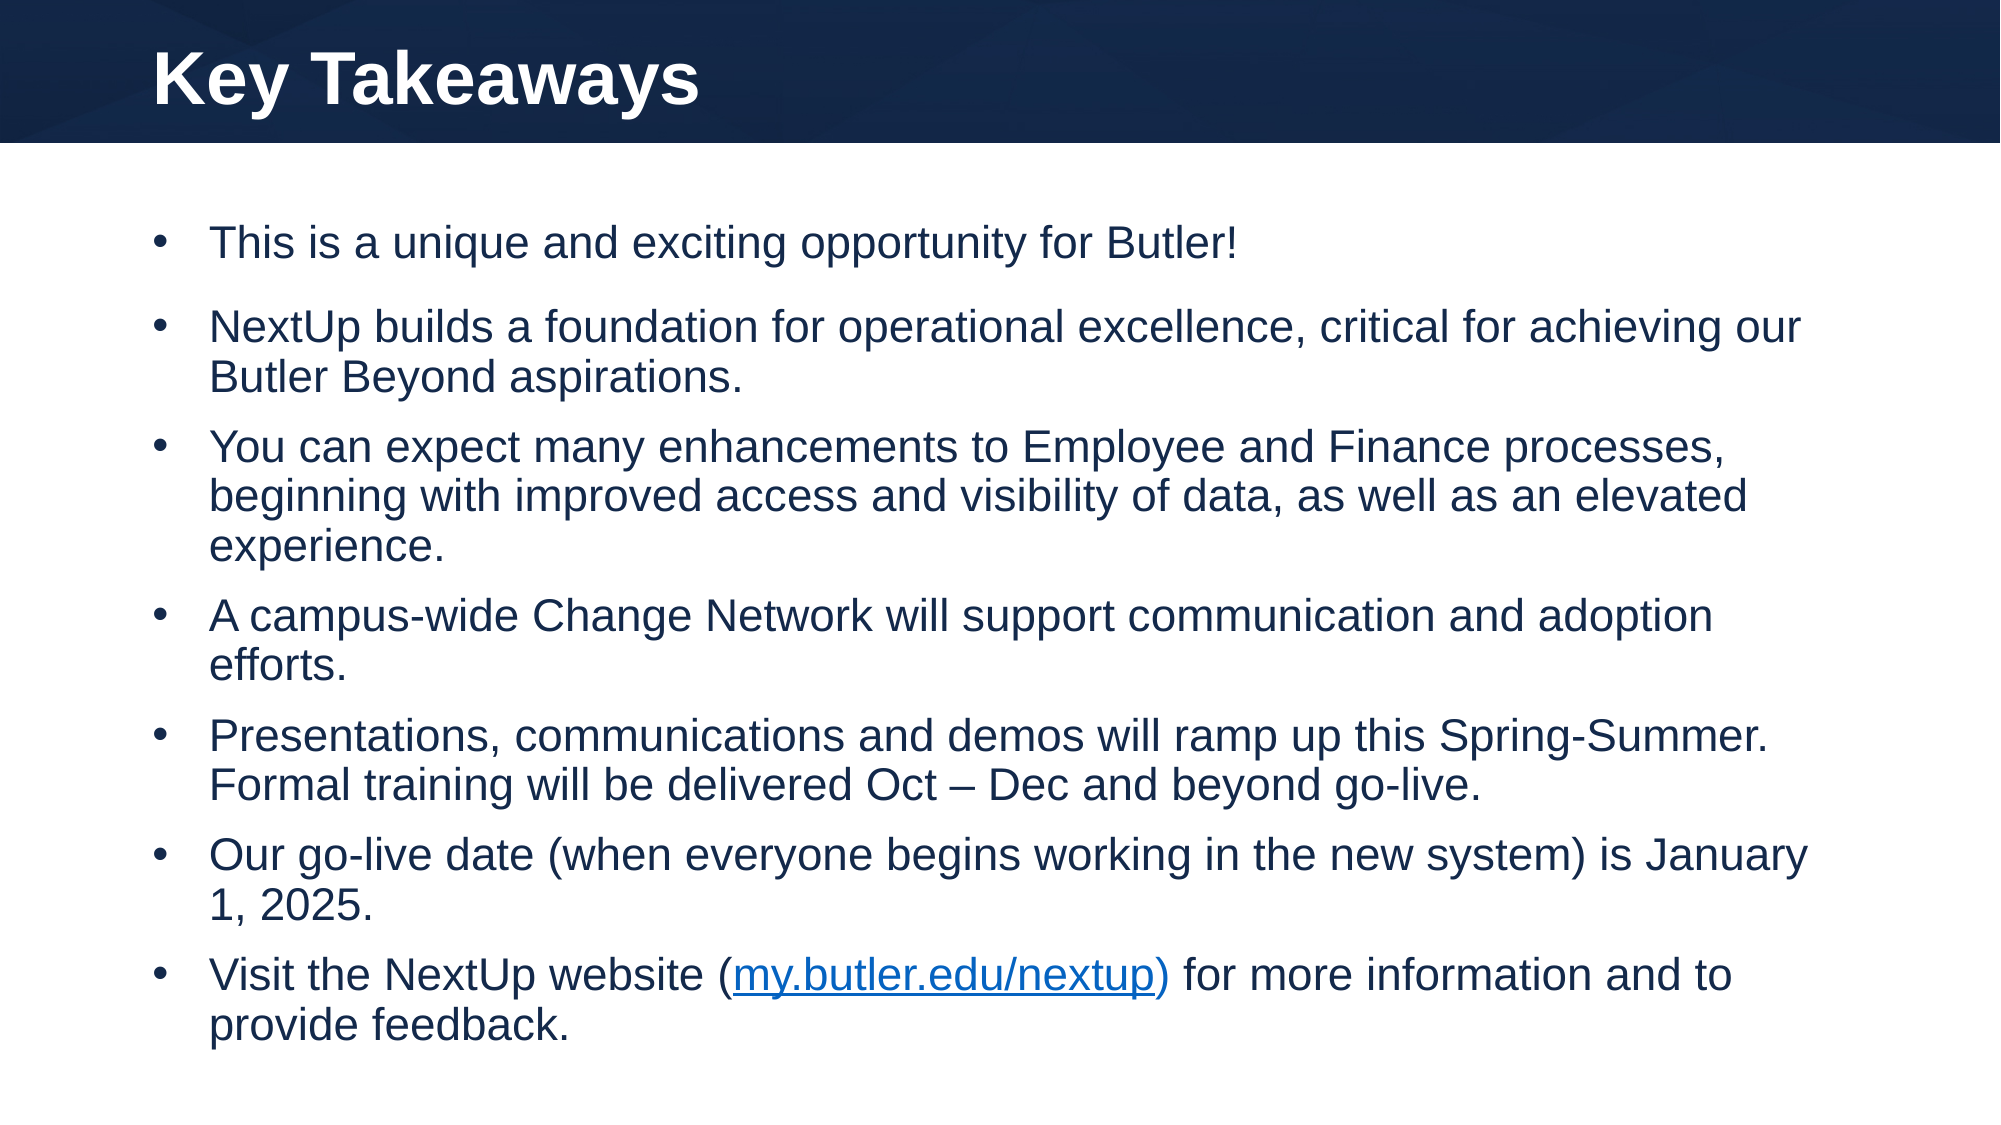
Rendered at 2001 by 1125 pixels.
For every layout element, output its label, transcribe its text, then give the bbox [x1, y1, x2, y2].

picture [0, 0, 2000, 1125]
title Key Takeaways [137, 32, 1863, 117]
list This is a unique and exciting opportunity for Butler! NextUp builds a foundation for operational excellence, critical for achieving our Butler Beyond aspirations. You can expect many enhancements to Employee and Finance processes, beginning with improved access and visibility of data, as well as an elevated experience. A campus-wide Change Network will support communication and adoption efforts. Presentations, communications and demos will ramp up this Spring-Summer. Formal training will be delivered Oct – Dec and beyond go-live. Our go-live date (when everyone begins working in the new system) is January 1, 2025. Visit the NextUp website (my.butler.edu/nextup) for more information and to provide feedback. [137, 205, 1863, 1025]
